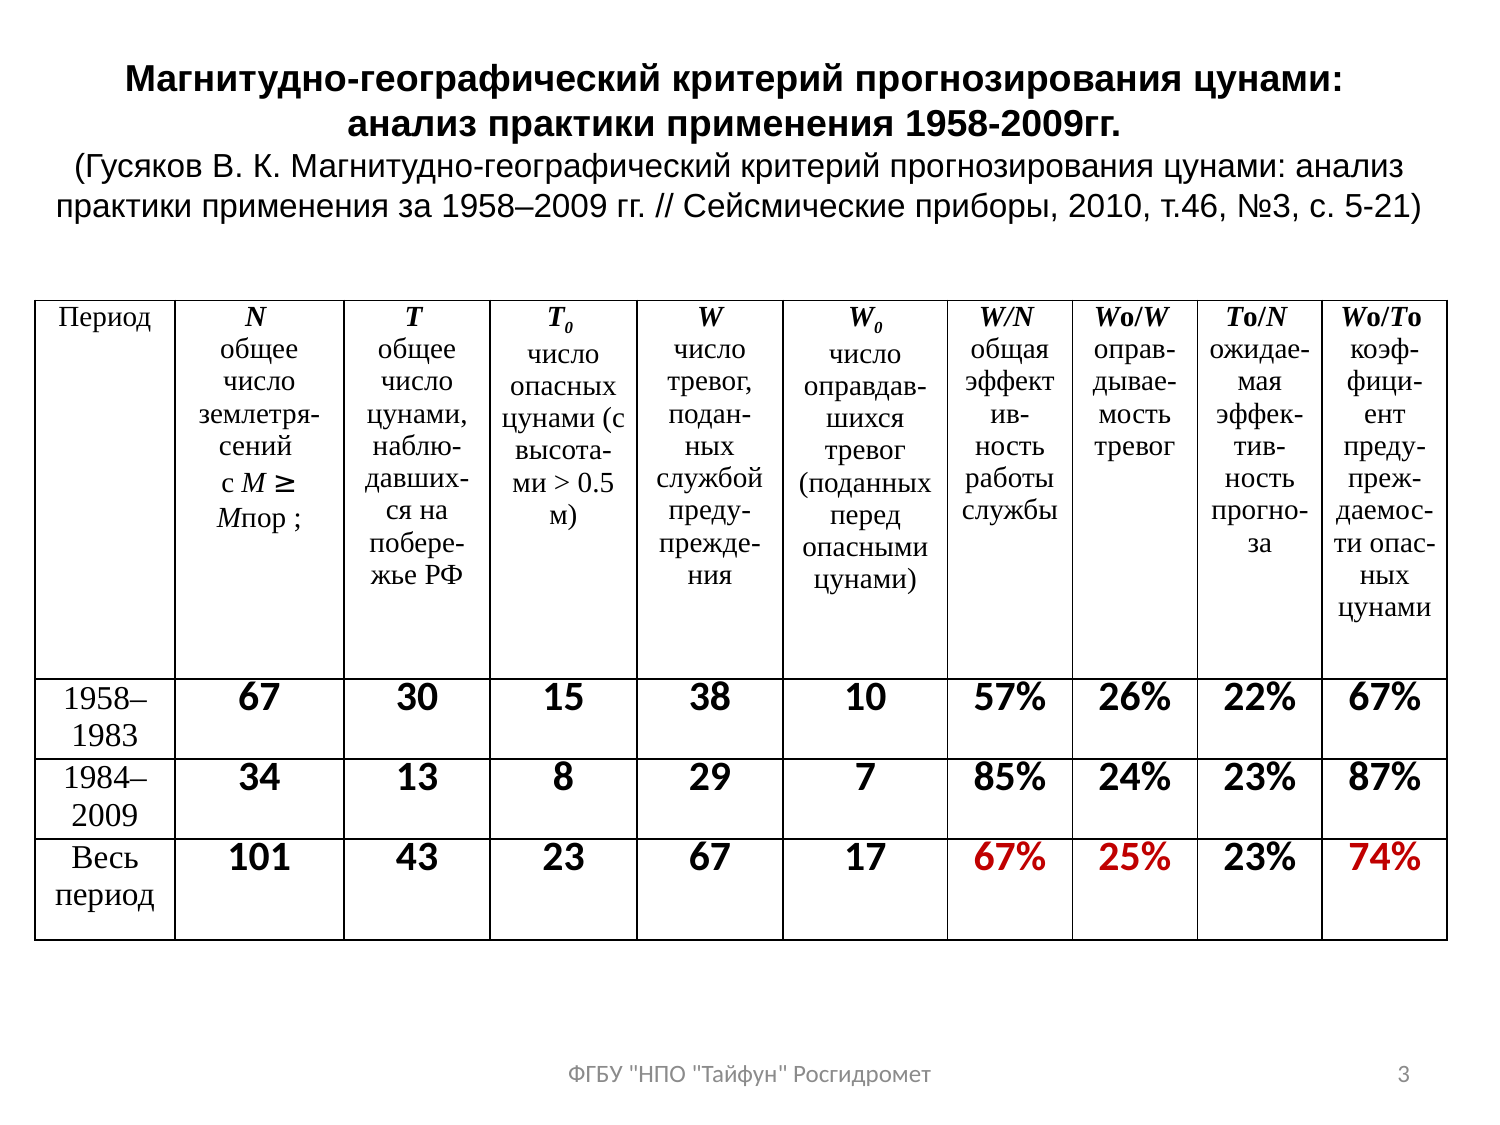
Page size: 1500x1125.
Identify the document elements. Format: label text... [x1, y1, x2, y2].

table_cell 1984–2009 [36, 760, 174, 838]
table_cell 67% [1323, 680, 1446, 758]
table_cell 38 [638, 680, 782, 758]
footer ФГБУ "НПО "Тайфун" Росгидромет [512, 1042, 988, 1103]
table_header W/N общая эффектив-ность работы службы [948, 301, 1072, 678]
table_header Wo/To коэф-фици-ент преду-преж-даемос-ти опас-ных цунами [1323, 301, 1446, 678]
table_cell 101 [176, 840, 343, 939]
table_header To/N ожидае-мая эффек-тив-ность прогно-за [1198, 301, 1321, 678]
table_header Wo/W оправ-дывае-мость тревог [1073, 301, 1197, 678]
table_cell 17 [784, 840, 947, 939]
table_cell 1958–1983 [36, 680, 174, 758]
table_cell 34 [176, 760, 343, 838]
table_cell 85% [948, 760, 1072, 838]
table_cell 15 [491, 680, 636, 758]
table_cell 25% [1073, 840, 1197, 939]
table_cell 67 [638, 840, 782, 939]
table_cell 57% [948, 680, 1072, 758]
table_cell 67% [948, 840, 1072, 939]
table_cell 29 [638, 760, 782, 838]
table_cell 22% [1198, 680, 1321, 758]
table_header T общее число цунами, наблю-давших-ся на побере-жье РФ [345, 301, 489, 678]
table_cell 43 [345, 840, 489, 939]
table_cell Весь период [36, 840, 174, 939]
text_box Магнитудно-географический критерий прогнозирования цунами: анализ практики применения 1958-2009гг. (Гусяков В. К. Магнитудно-географический критерий прогнозирования цунами: анализ практики применения за 1958–2009 гг. // Сейсмические приборы, 2010, т.46, №3, с. 5-21) [36, 46, 1443, 232]
table_cell 8 [491, 760, 636, 838]
table_cell 74% [1323, 840, 1446, 939]
slide_number 3 [1074, 1042, 1425, 1103]
table_cell 7 [784, 760, 947, 838]
table_cell 23% [1198, 840, 1321, 939]
table_cell 87% [1323, 760, 1446, 838]
table_cell 10 [784, 680, 947, 758]
table_header T0 число опасных цунами (с высота-ми > 0.5 м) [491, 301, 636, 678]
table_cell 23% [1198, 760, 1321, 838]
table_header W0 число оправдав-шихся тревог (поданных перед опасными цунами) [784, 301, 947, 678]
table_cell 23 [491, 840, 636, 939]
table_header N общее число землетря-сений с М ≥ Мпор ; [176, 301, 343, 678]
table_cell 67 [176, 680, 343, 758]
table_header Период [36, 301, 174, 678]
table_cell 26% [1073, 680, 1197, 758]
table_cell 24% [1073, 760, 1197, 838]
table_cell 30 [345, 680, 489, 758]
table_cell 13 [345, 760, 489, 838]
table_header W число тревог, подан-ных службой преду-прежде-ния [638, 301, 782, 678]
